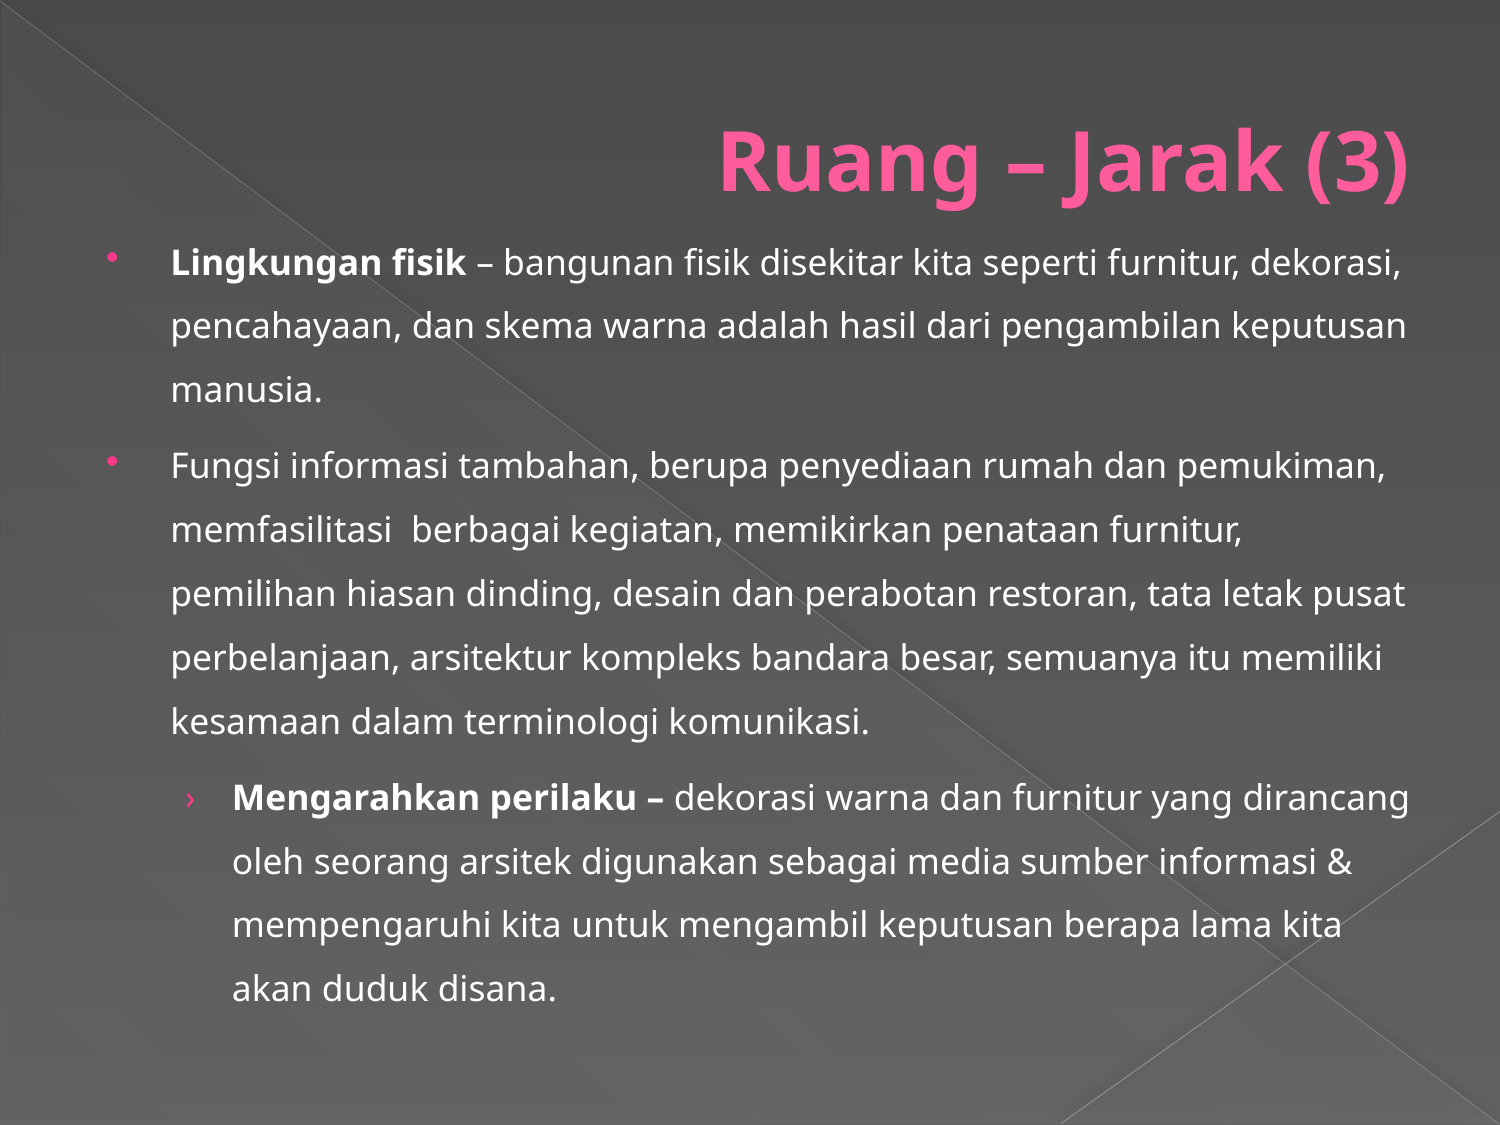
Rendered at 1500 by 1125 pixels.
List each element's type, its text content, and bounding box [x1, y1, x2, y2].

title Ruang – Jarak (3) [75, 43, 1425, 274]
list Lingkungan fisik – bangunan fisik disekitar kita seperti furnitur, dekorasi, pencahayaan, dan skema warna adalah hasil dari pengambilan keputusan manusia. Fungsi informasi tambahan, berupa penyediaan rumah dan pemukiman, memfasilitasi berbagai kegiatan, memikirkan penataan furnitur, pemilihan hiasan dinding, desain dan perabotan restoran, tata letak pusat perbelanjaan, arsitektur kompleks bandara besar, semuanya itu memiliki kesamaan dalam terminologi komunikasi. Mengarahkan perilaku – dekorasi warna dan furnitur yang dirancang oleh seorang arsitek digunakan sebagai media sumber informasi & mempengaruhi kita untuk mengambil keputusan berapa lama kita akan duduk disana. [81, 210, 1433, 1032]
